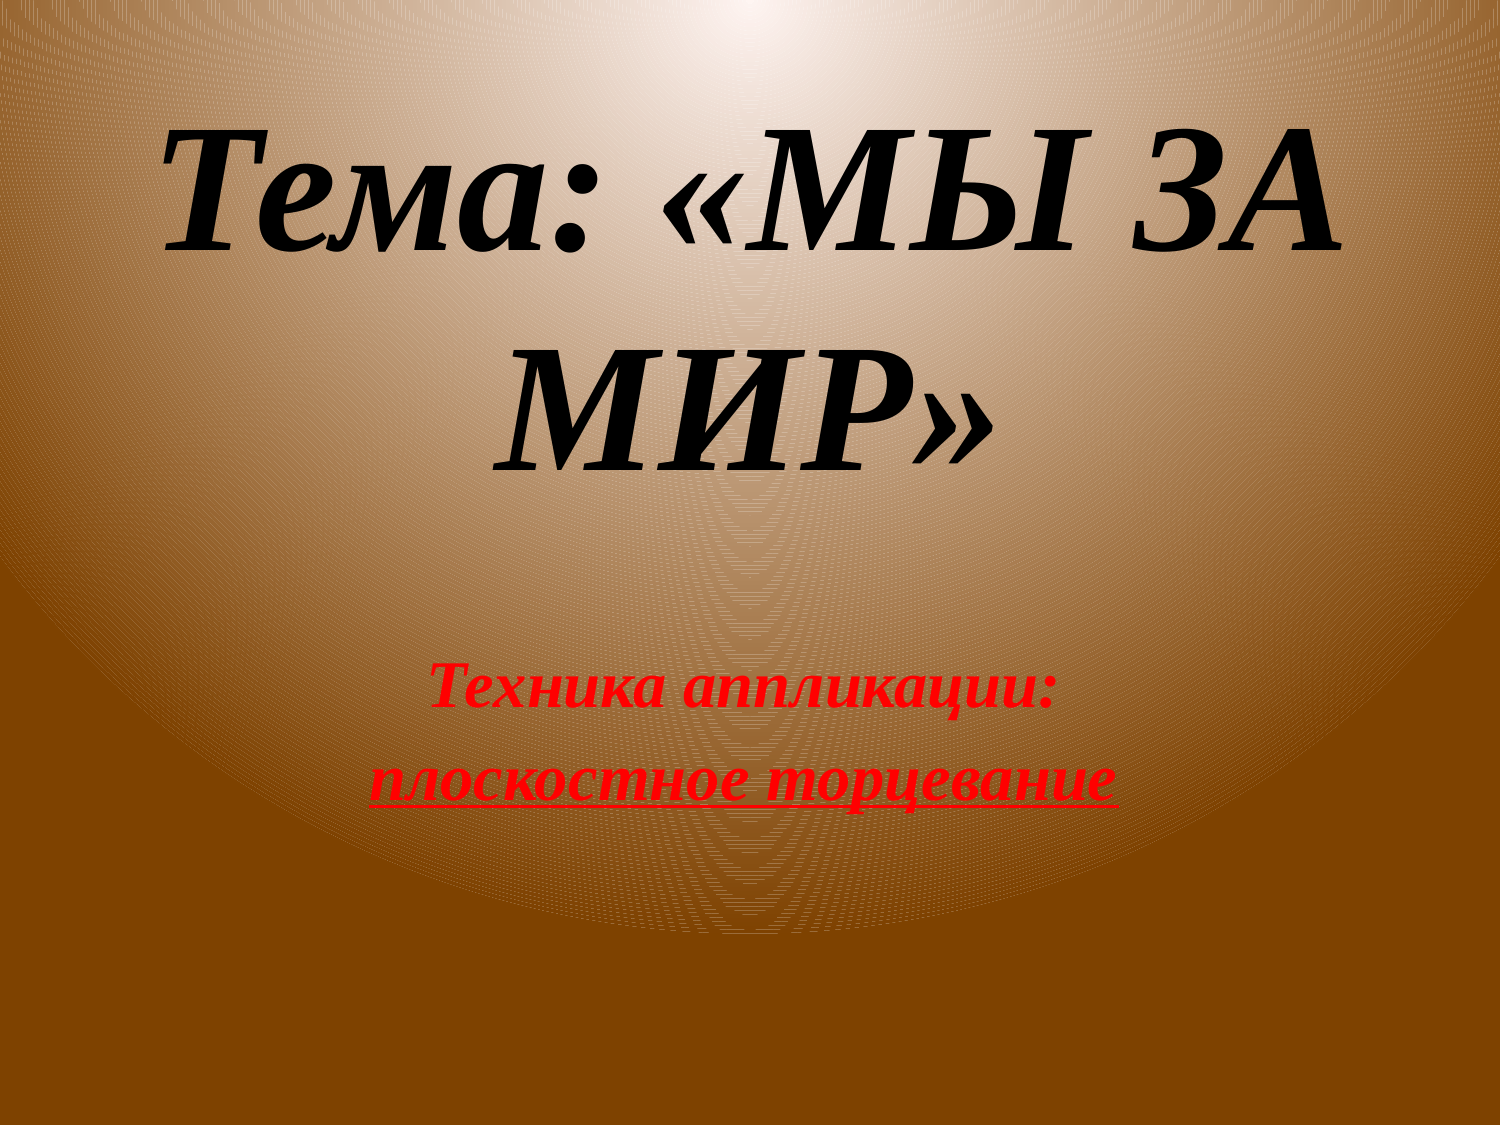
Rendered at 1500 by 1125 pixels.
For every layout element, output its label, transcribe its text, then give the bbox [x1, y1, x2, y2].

title Тема: «МЫ ЗА МИР» [112, 125, 1388, 669]
subtitle Техника аппликации: плоскостное торцевание [147, 633, 1341, 1024]
